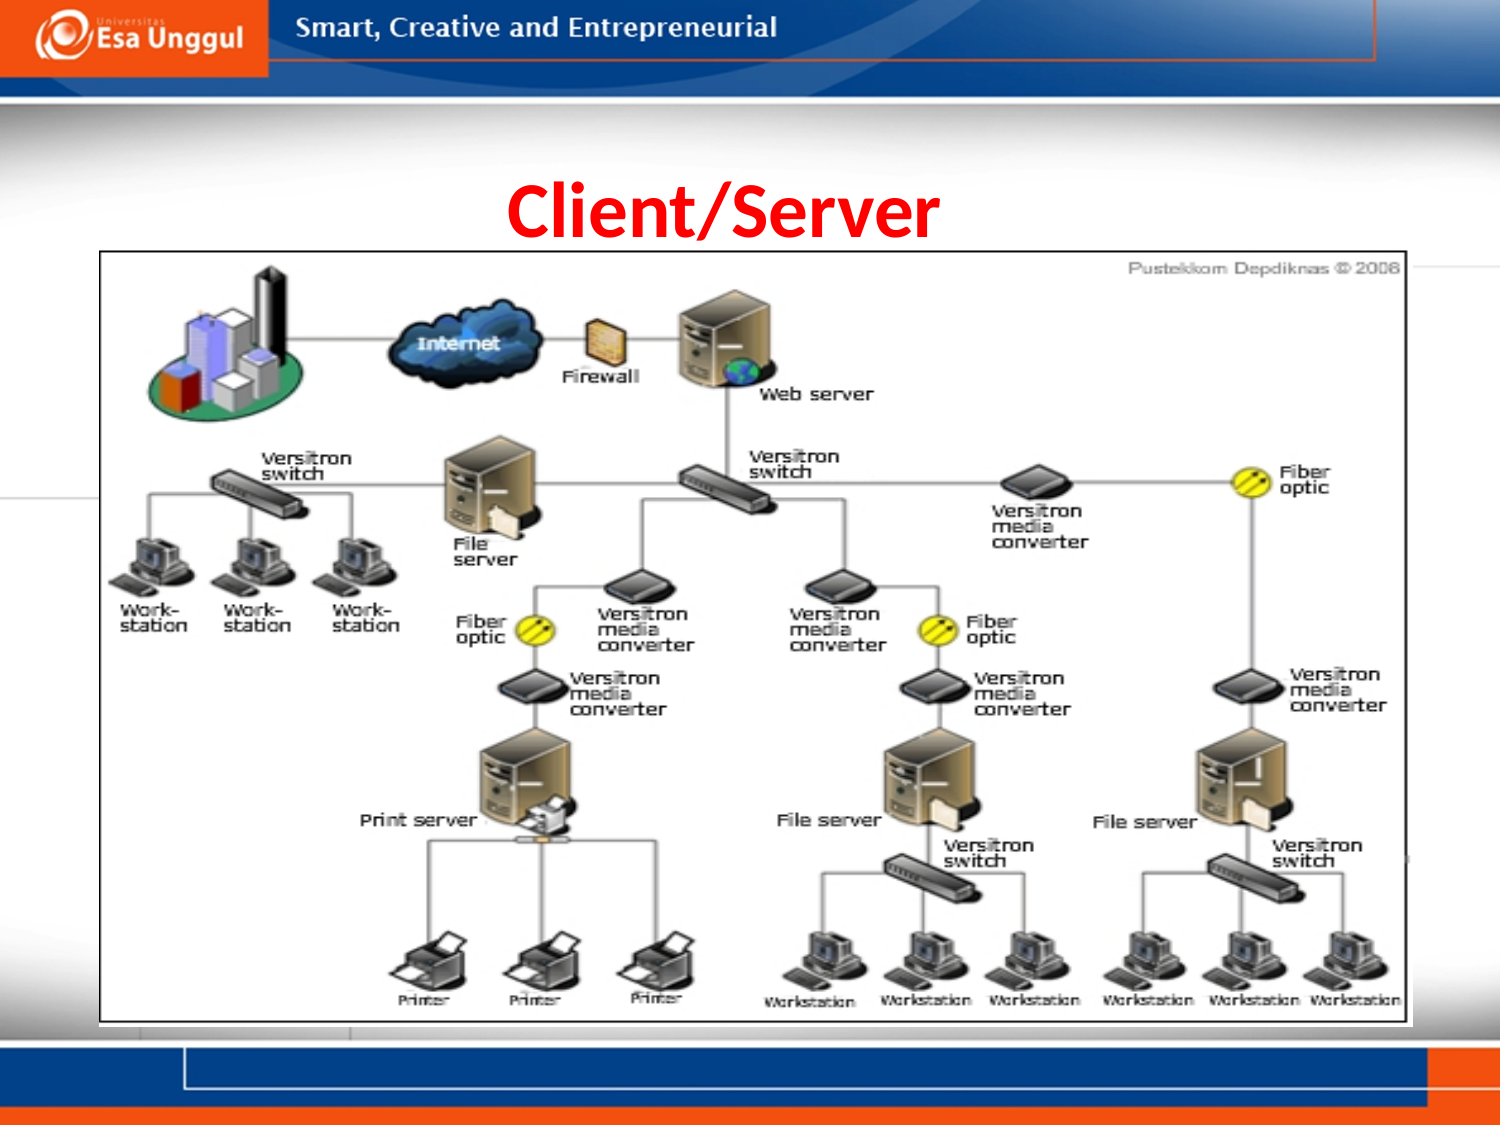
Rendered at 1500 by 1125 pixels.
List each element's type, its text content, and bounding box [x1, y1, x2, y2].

picture [0, 0, 1500, 1125]
title Client/Server [50, 137, 1400, 275]
